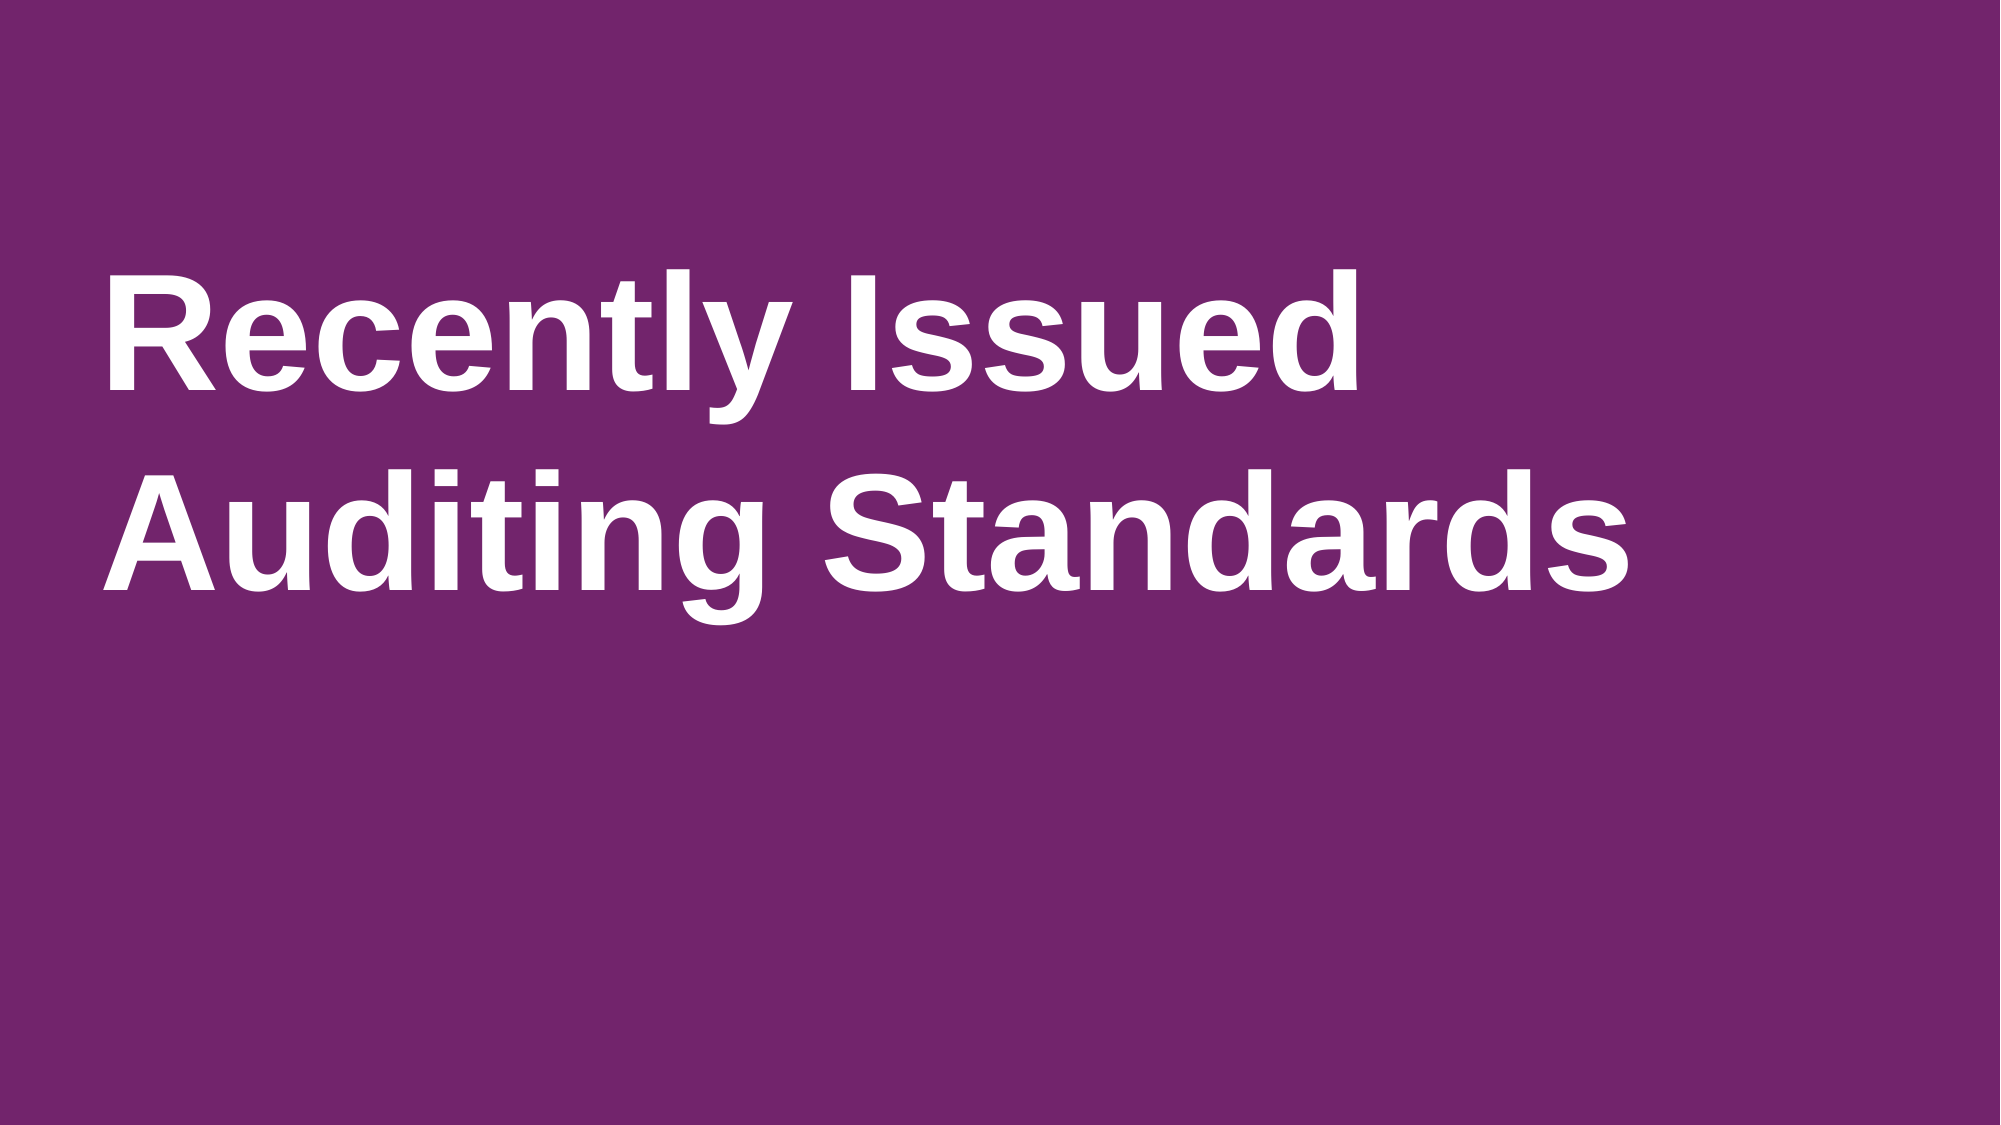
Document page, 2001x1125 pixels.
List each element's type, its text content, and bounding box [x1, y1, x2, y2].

text_box Recently Issued Auditing Standards [99, 223, 1711, 857]
